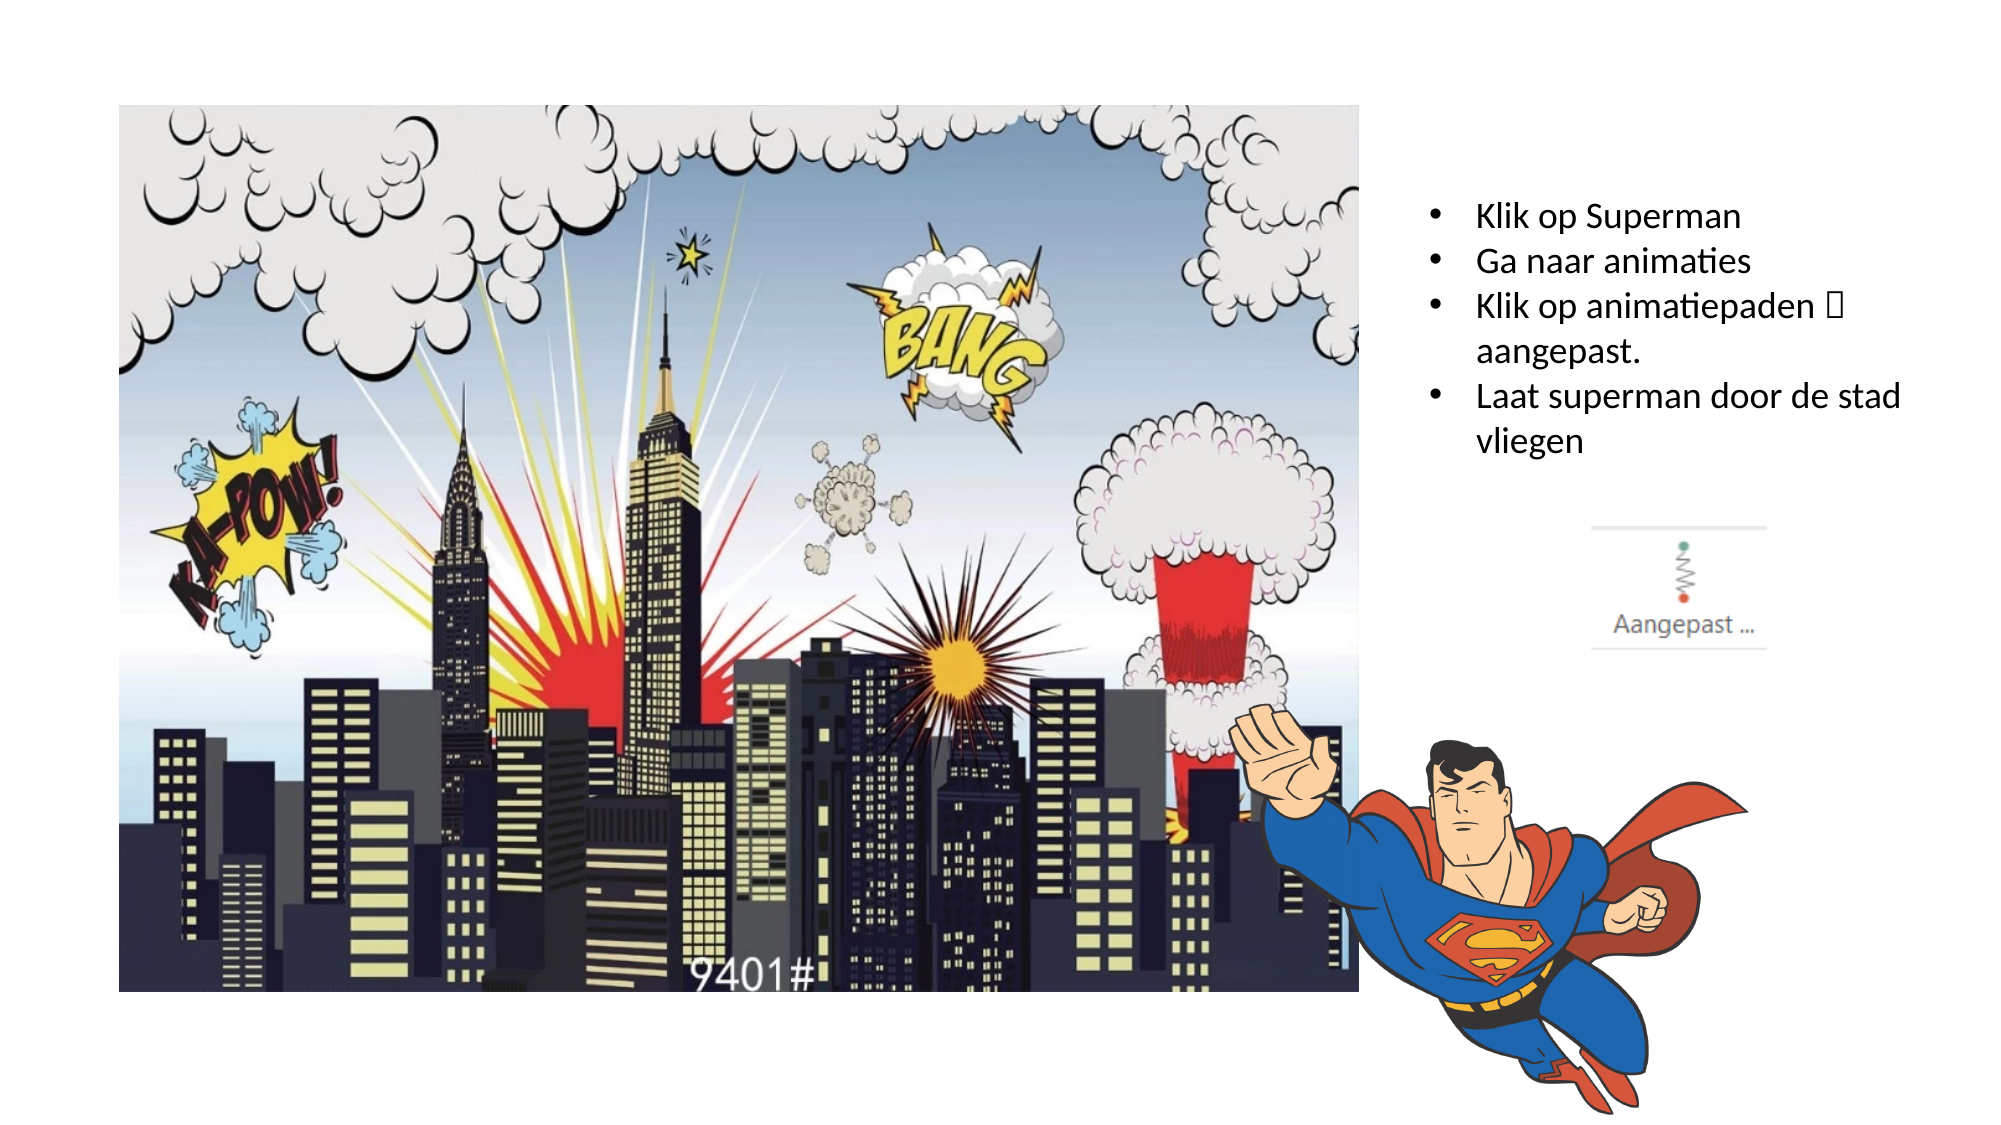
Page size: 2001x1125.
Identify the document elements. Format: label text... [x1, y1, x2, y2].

picture [119, 105, 1793, 1125]
text_box Klik op Superman Ga naar animaties Klik op animatiepaden  aangepast. Laat superman door de stad vliegen [1414, 183, 1987, 469]
picture [1591, 526, 1767, 654]
